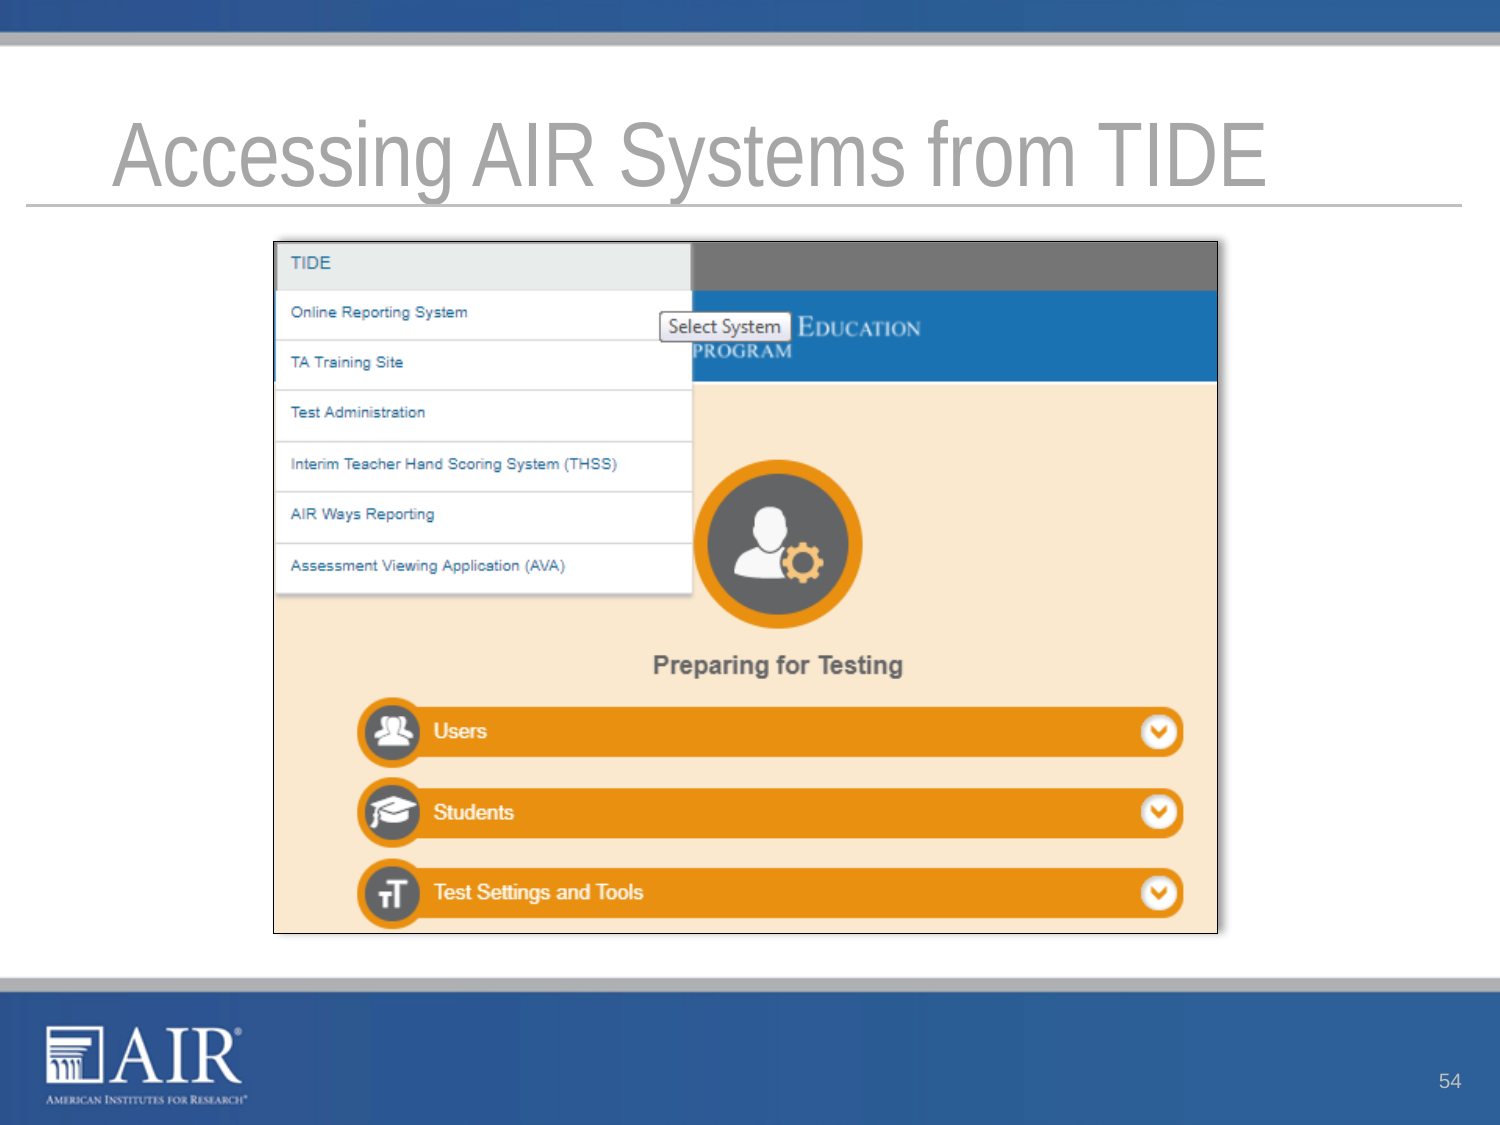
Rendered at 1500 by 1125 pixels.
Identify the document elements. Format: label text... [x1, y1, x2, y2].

slide_number 54 [1436, 1067, 1462, 1093]
picture [0, 0, 1500, 1125]
title Accessing AIR Systems from TIDE [112, 51, 1437, 204]
